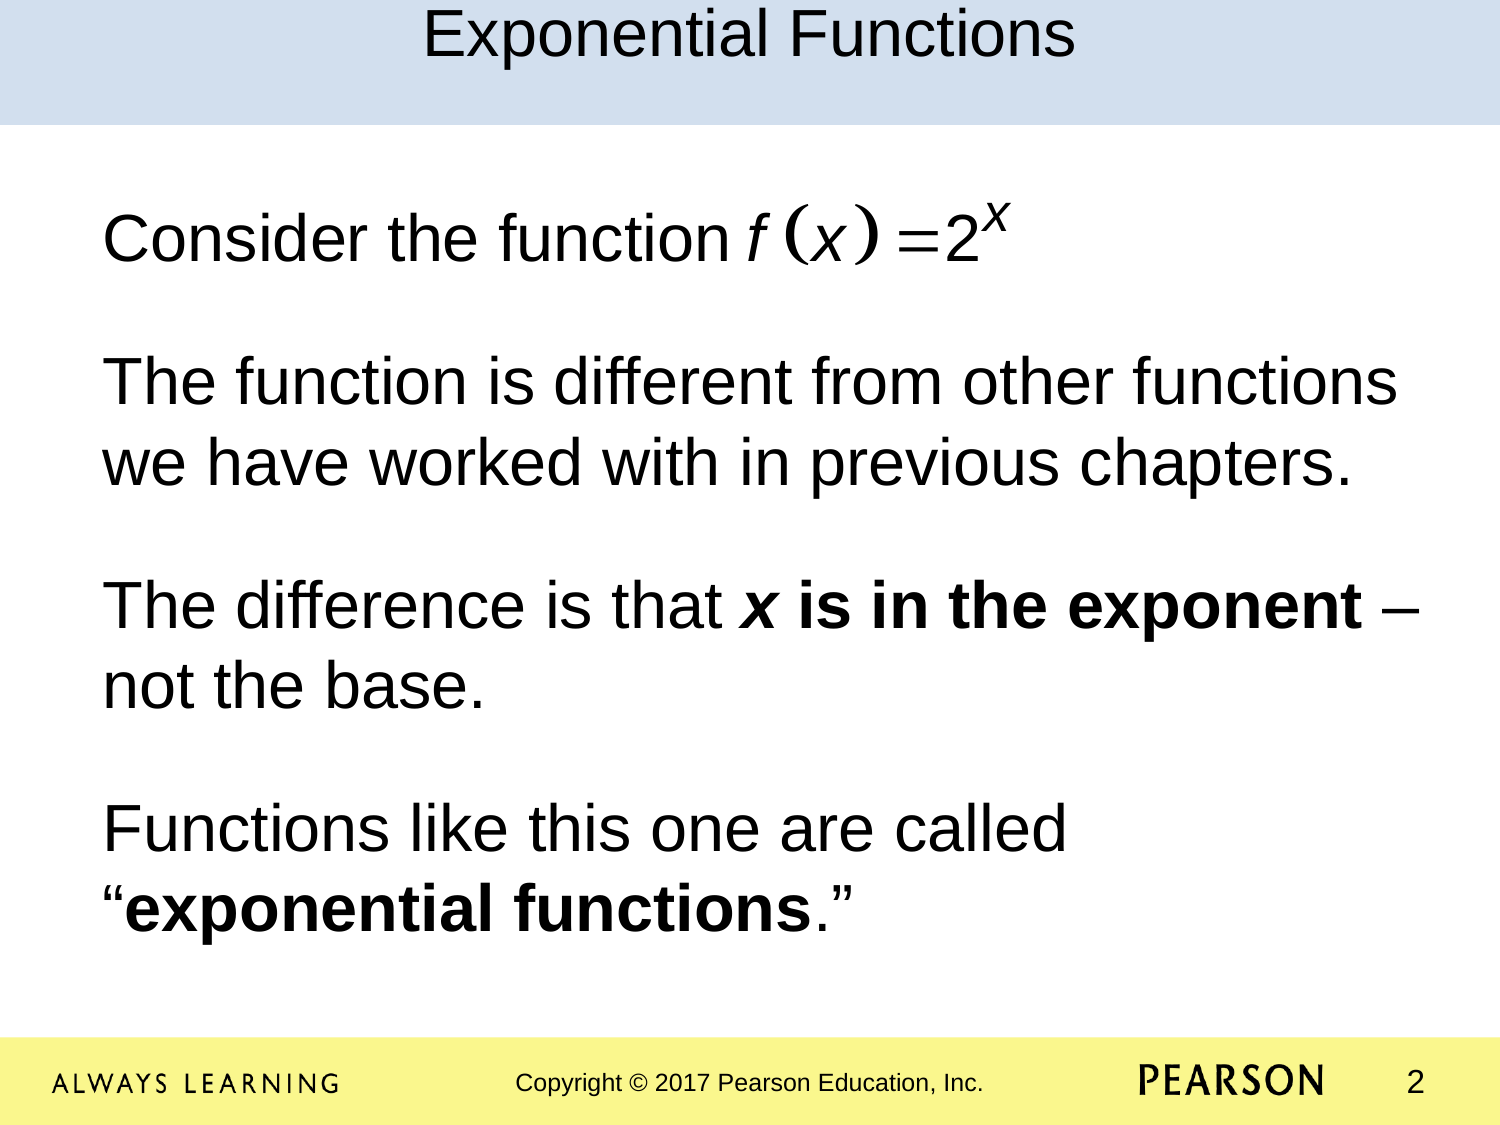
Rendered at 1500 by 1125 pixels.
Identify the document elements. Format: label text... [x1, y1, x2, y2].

list Consider the function The function is different from other functions we have worked with in previous chapters. The difference is that x is in the exponent – not the base. Functions like this one are called “exponential functions.” [87, 187, 1440, 1000]
picture [1137, 1062, 1325, 1097]
picture [51, 1072, 338, 1094]
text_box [745, 184, 1017, 289]
